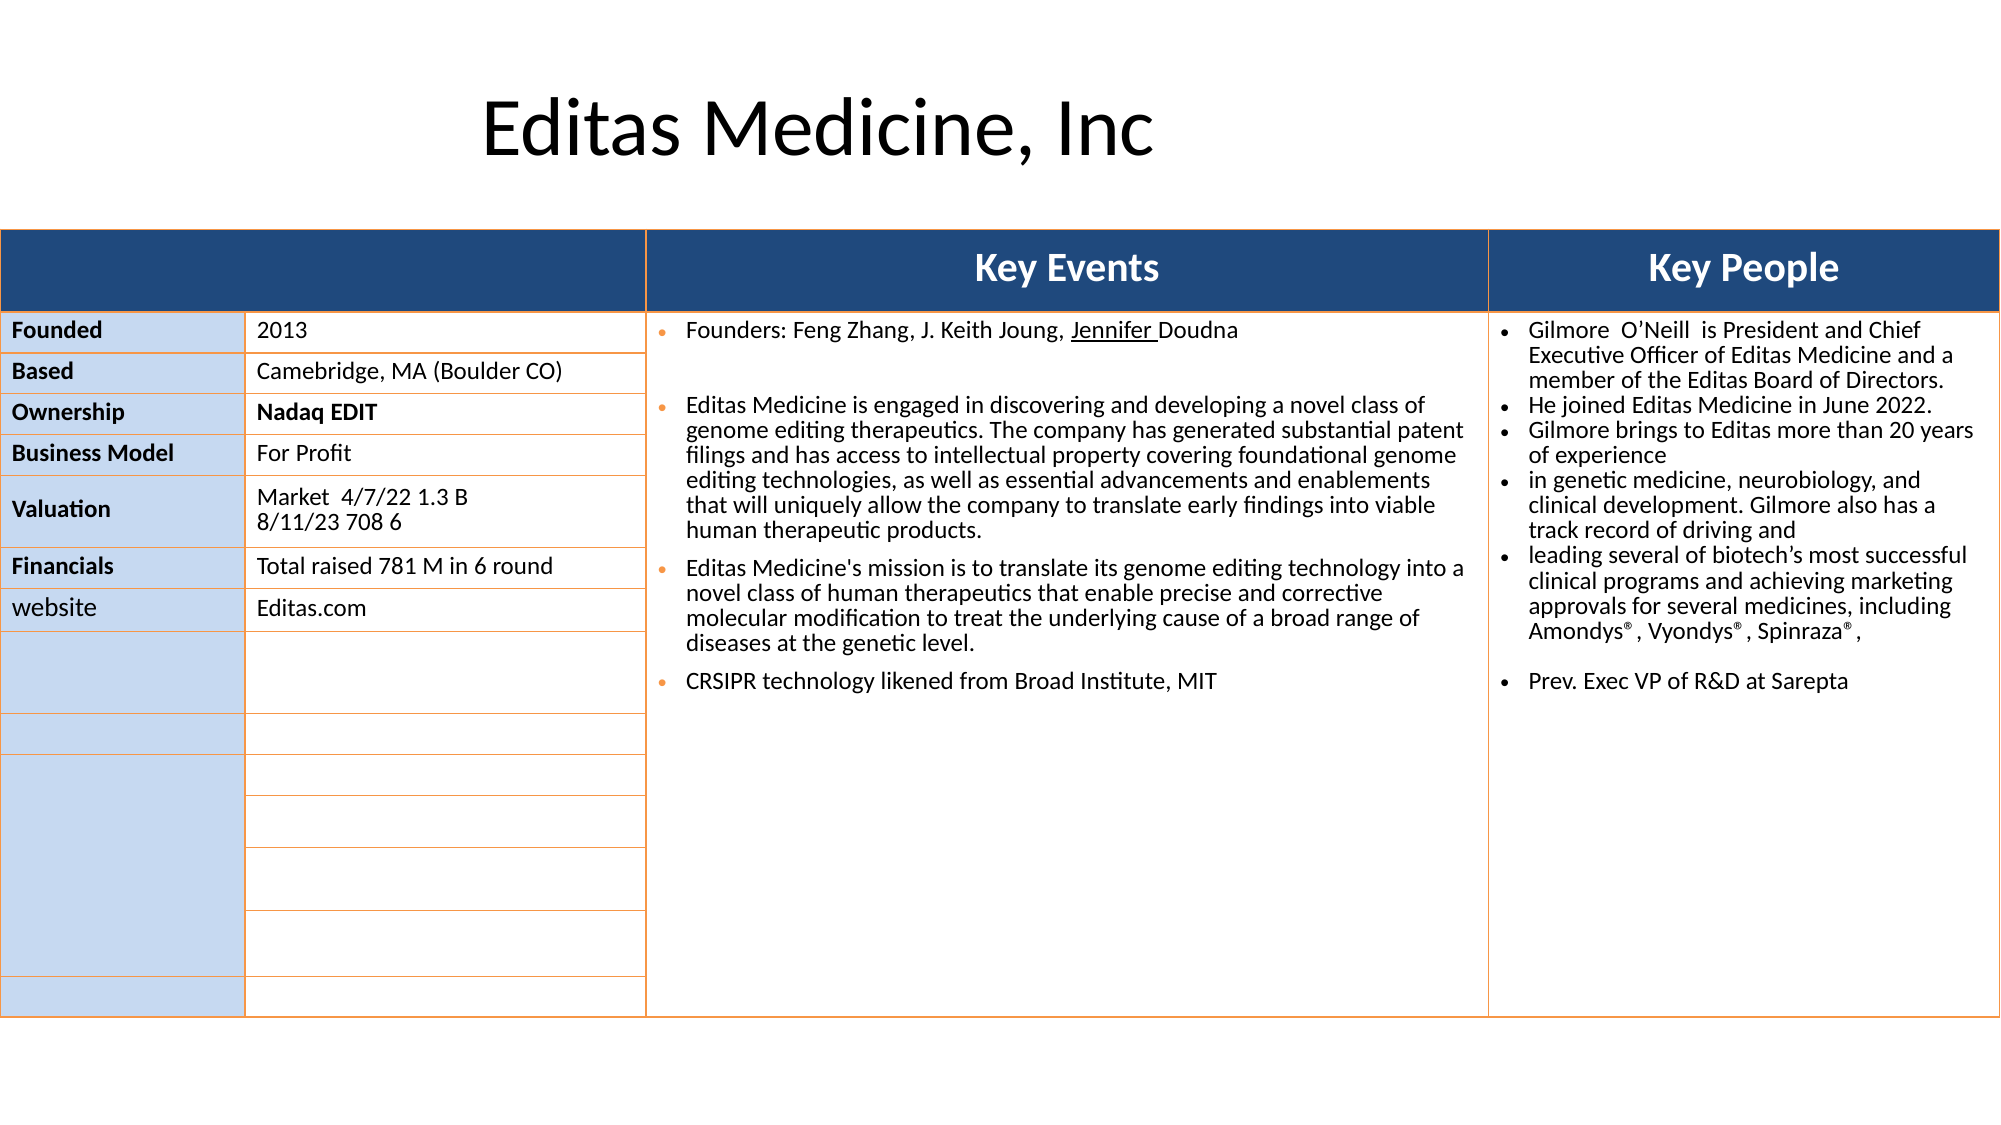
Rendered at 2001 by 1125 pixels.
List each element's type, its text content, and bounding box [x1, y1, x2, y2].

table_cell [246, 755, 645, 795]
table_cell [1, 714, 244, 754]
table_cell Total raised 781 M in 6 round [246, 548, 645, 588]
table_cell Nadaq EDIT [246, 394, 645, 434]
table_cell [246, 977, 645, 1016]
table_cell Valuation [1, 476, 244, 547]
table_header Key Events [647, 230, 1488, 311]
table_cell Market 4/7/22 1.3 B 8/11/23 708 6 [246, 476, 645, 547]
table_cell Based [1, 354, 244, 393]
table_cell [246, 848, 645, 910]
table_cell Camebridge, MA (Boulder CO) [246, 354, 645, 393]
table_cell Editas.com [246, 589, 645, 631]
table_cell Founders: Feng Zhang, J. Keith Joung, Jennifer Doudna Editas Medicine is engaged in discovering and developing a novel class of genome editing therapeutics. The company has generated substantial patent filings and has access to intellectual property covering foundational genome editing technologies, as well as essential advancements and enablements that will uniquely allow the company to translate early findings into viable human therapeutic products. Editas Medicine's mission is to translate its genome editing technology into a novel class of human therapeutics that enable precise and corrective molecular modification to treat the underlying cause of a broad range of diseases at the genetic level. CRSIPR technology likened from Broad Institute, MIT [647, 313, 1488, 1016]
table_cell 2013 [246, 313, 645, 352]
table_cell Gilmore O’Neill is President and Chief Executive Officer of Editas Medicine and a member of the Editas Board of Directors. He joined Editas Medicine in June 2022. Gilmore brings to Editas more than 20 years of experience in genetic medicine, neurobiology, and clinical development. Gilmore also has a track record of driving and leading several of biotech’s most successful clinical programs and achieving marketing approvals for several medicines, including Amondys®, Vyondys®, Spinraza®, Prev. Exec VP of R&D at Sarepta [1489, 313, 1999, 1016]
table_cell Founded [1, 313, 244, 352]
table_cell [1, 977, 244, 1016]
table_header Key People [1489, 230, 1999, 311]
table_header [1, 230, 645, 311]
table_cell [246, 714, 645, 754]
table_cell Financials [1, 548, 244, 588]
title Editas Medicine, Inc [176, 100, 1873, 144]
table_cell [246, 632, 645, 713]
table_cell website [1, 589, 244, 631]
table_cell For Profit [246, 435, 645, 475]
table_cell [1, 632, 244, 713]
table_cell Business Model [1, 435, 244, 475]
table_cell [1, 755, 244, 976]
table_cell [246, 796, 645, 847]
table_cell [246, 911, 645, 976]
table_cell Ownership [1, 394, 244, 434]
